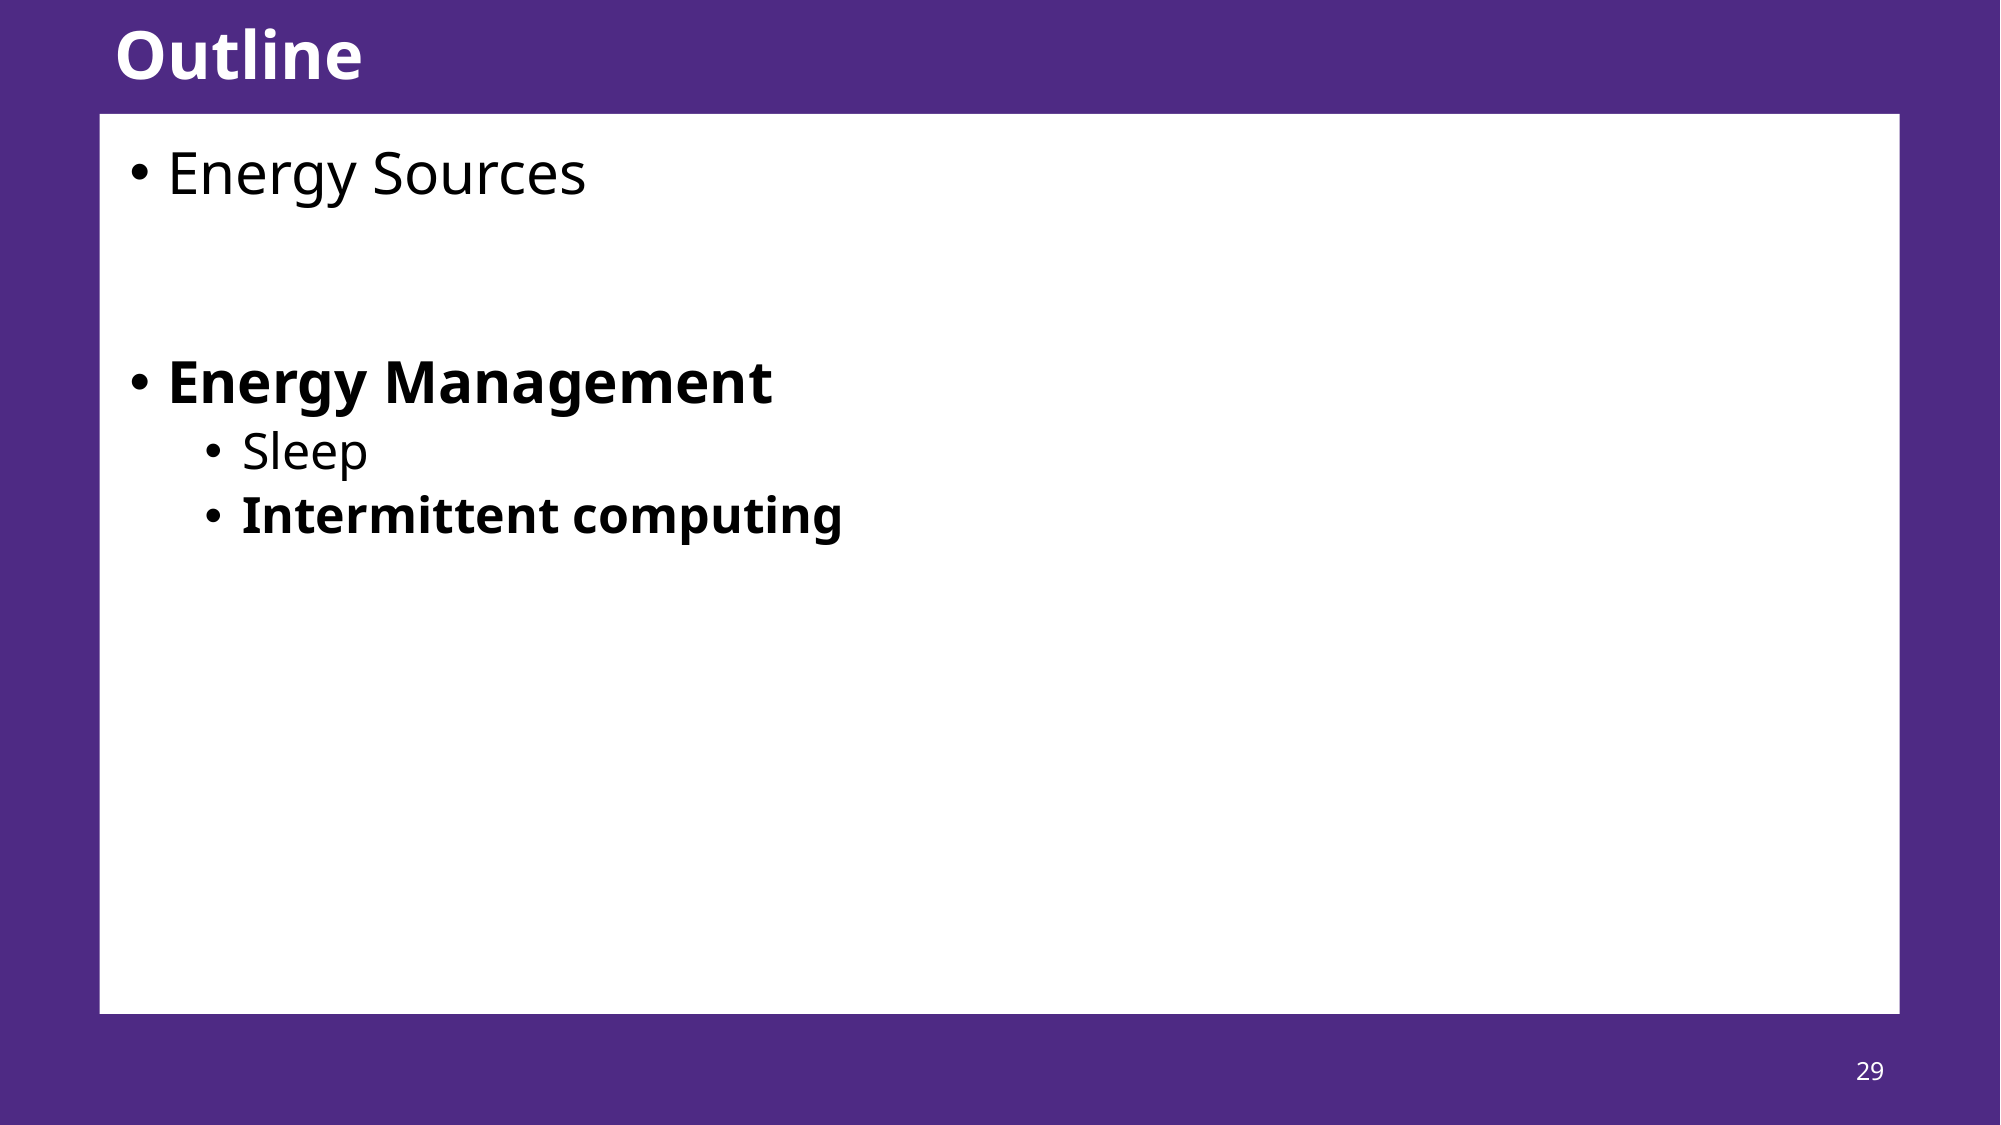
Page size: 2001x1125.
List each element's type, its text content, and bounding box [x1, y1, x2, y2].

title Outline [99, 1, 1900, 114]
list Energy Sources Energy Management Sleep Intermittent computing [99, 114, 1900, 1014]
slide_number 29 [1749, 1042, 1900, 1103]
